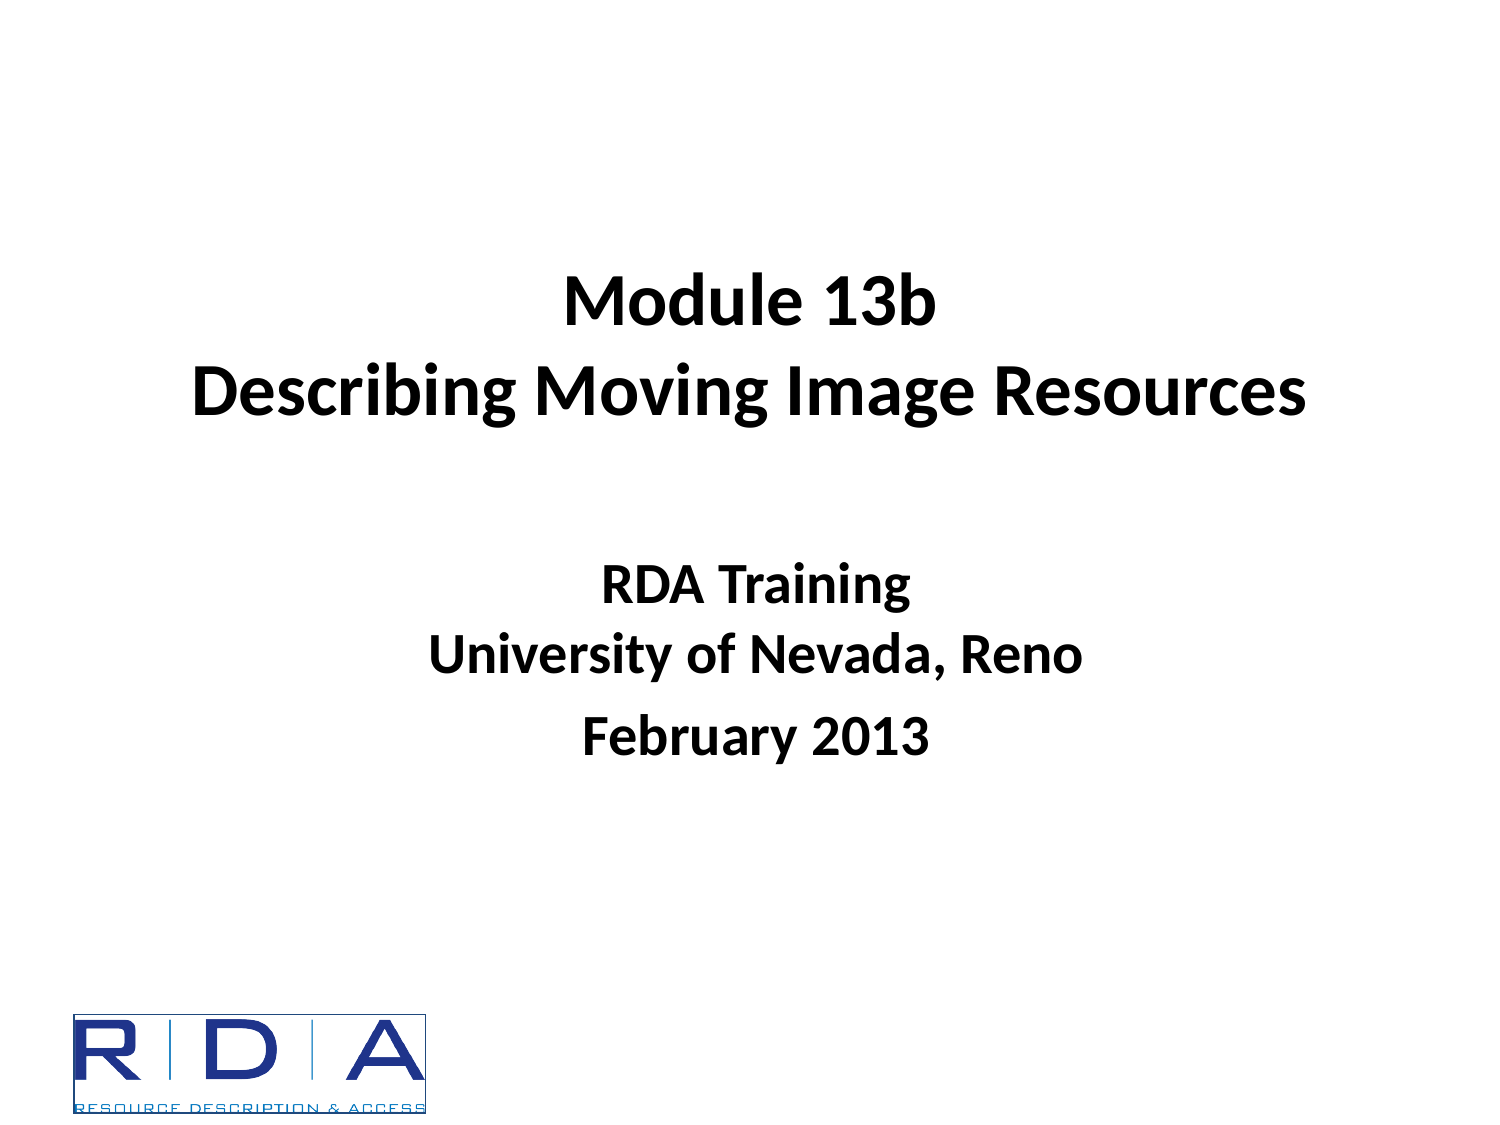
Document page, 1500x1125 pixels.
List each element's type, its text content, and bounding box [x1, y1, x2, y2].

subtitle RDA Training University of Nevada, Reno February 2013 [225, 537, 1288, 1000]
picture [75, 1015, 425, 1112]
title Module 13b Describing Moving Image Resources [112, 249, 1388, 492]
